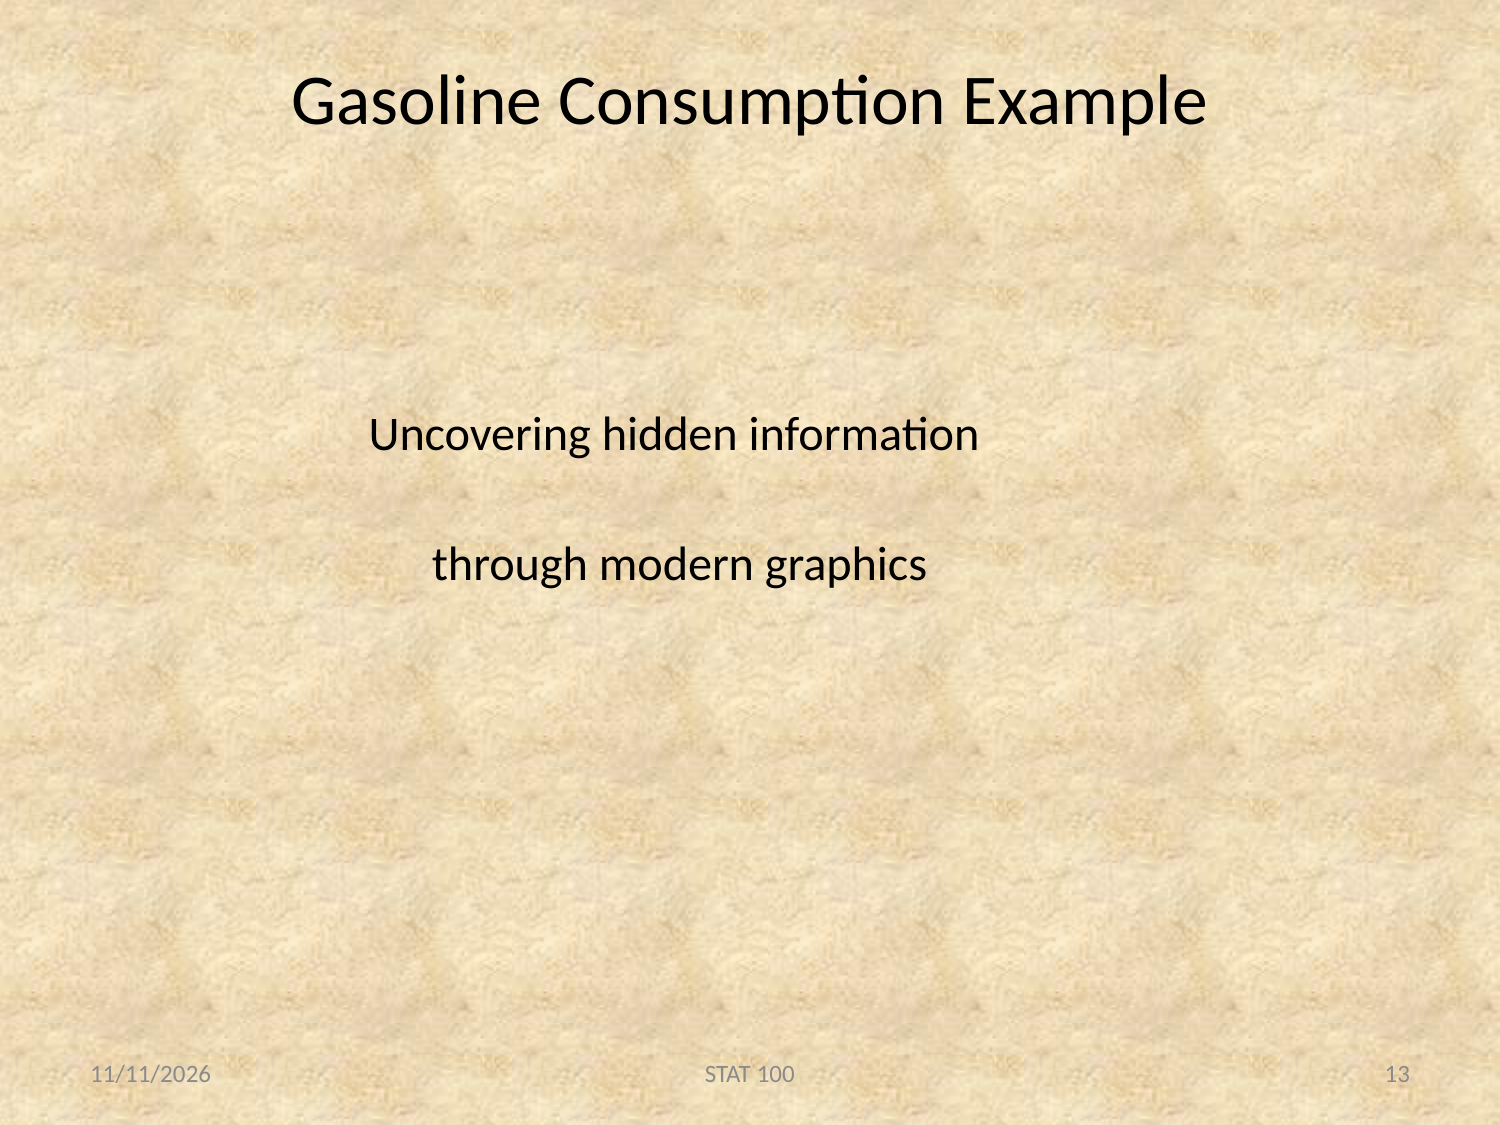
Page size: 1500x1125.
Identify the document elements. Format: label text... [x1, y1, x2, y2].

picture [0, 0, 1500, 1125]
list Uncovering hidden information through modern graphics [284, 338, 1075, 579]
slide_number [75, 1042, 425, 1103]
title Gasoline Consumption Example [75, 45, 1425, 233]
footer STAT 100 [512, 1042, 988, 1103]
slide_number 13 [1074, 1042, 1425, 1103]
